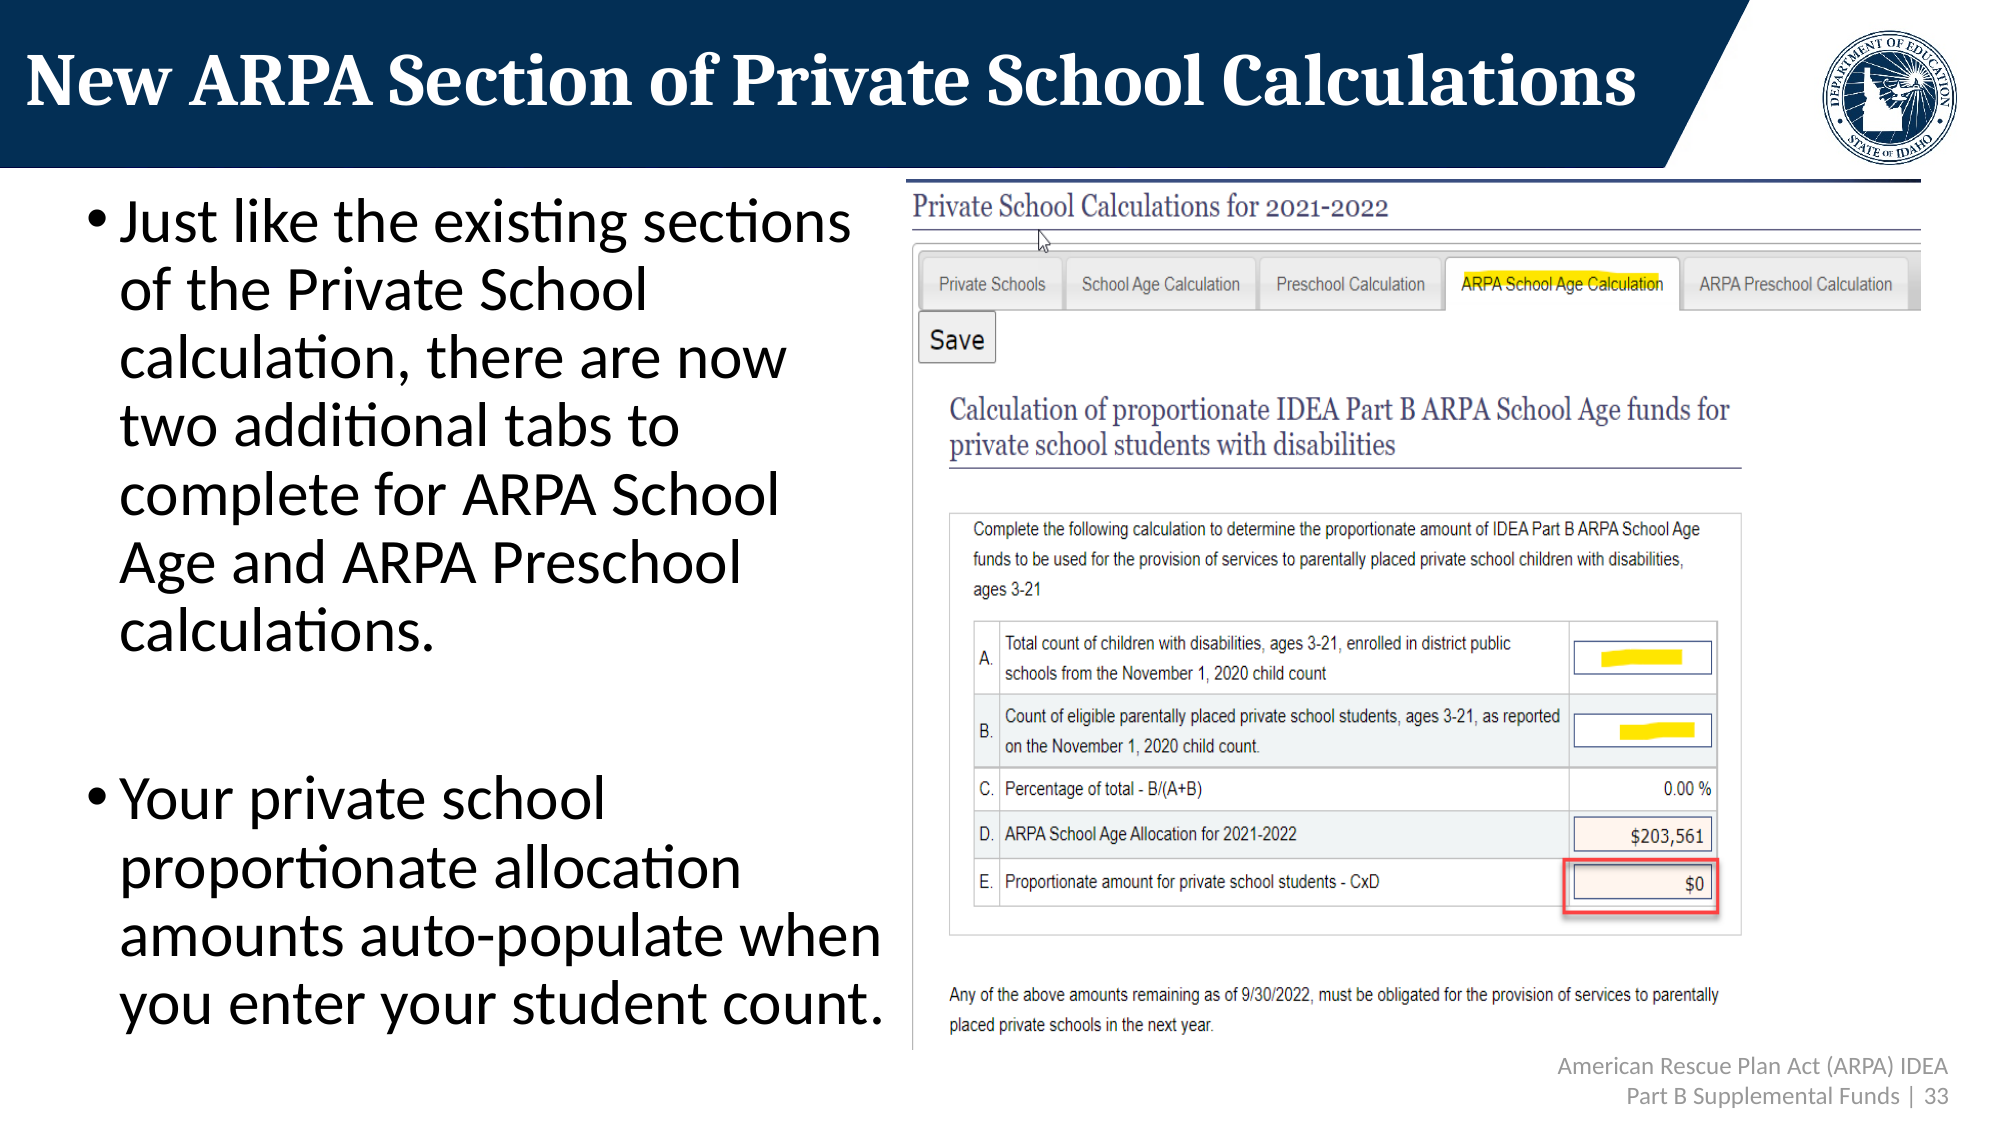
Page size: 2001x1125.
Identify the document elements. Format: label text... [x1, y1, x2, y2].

title New ARPA Section of Private School Calculations [10, 0, 1797, 163]
slide_number American Rescue Plan Act (ARPA) IDEA Part B Supplemental Funds | 33 [1514, 1049, 1965, 1109]
list Just like the existing sections of the Private School calculation, there are now two additional tabs to complete for ARPA School Age and ARPA Preschool calculations. Your private school proportionate allocation amounts auto-populate when you enter your student count. [71, 179, 907, 1109]
picture [1665, 0, 1965, 173]
picture [906, 179, 1921, 1050]
